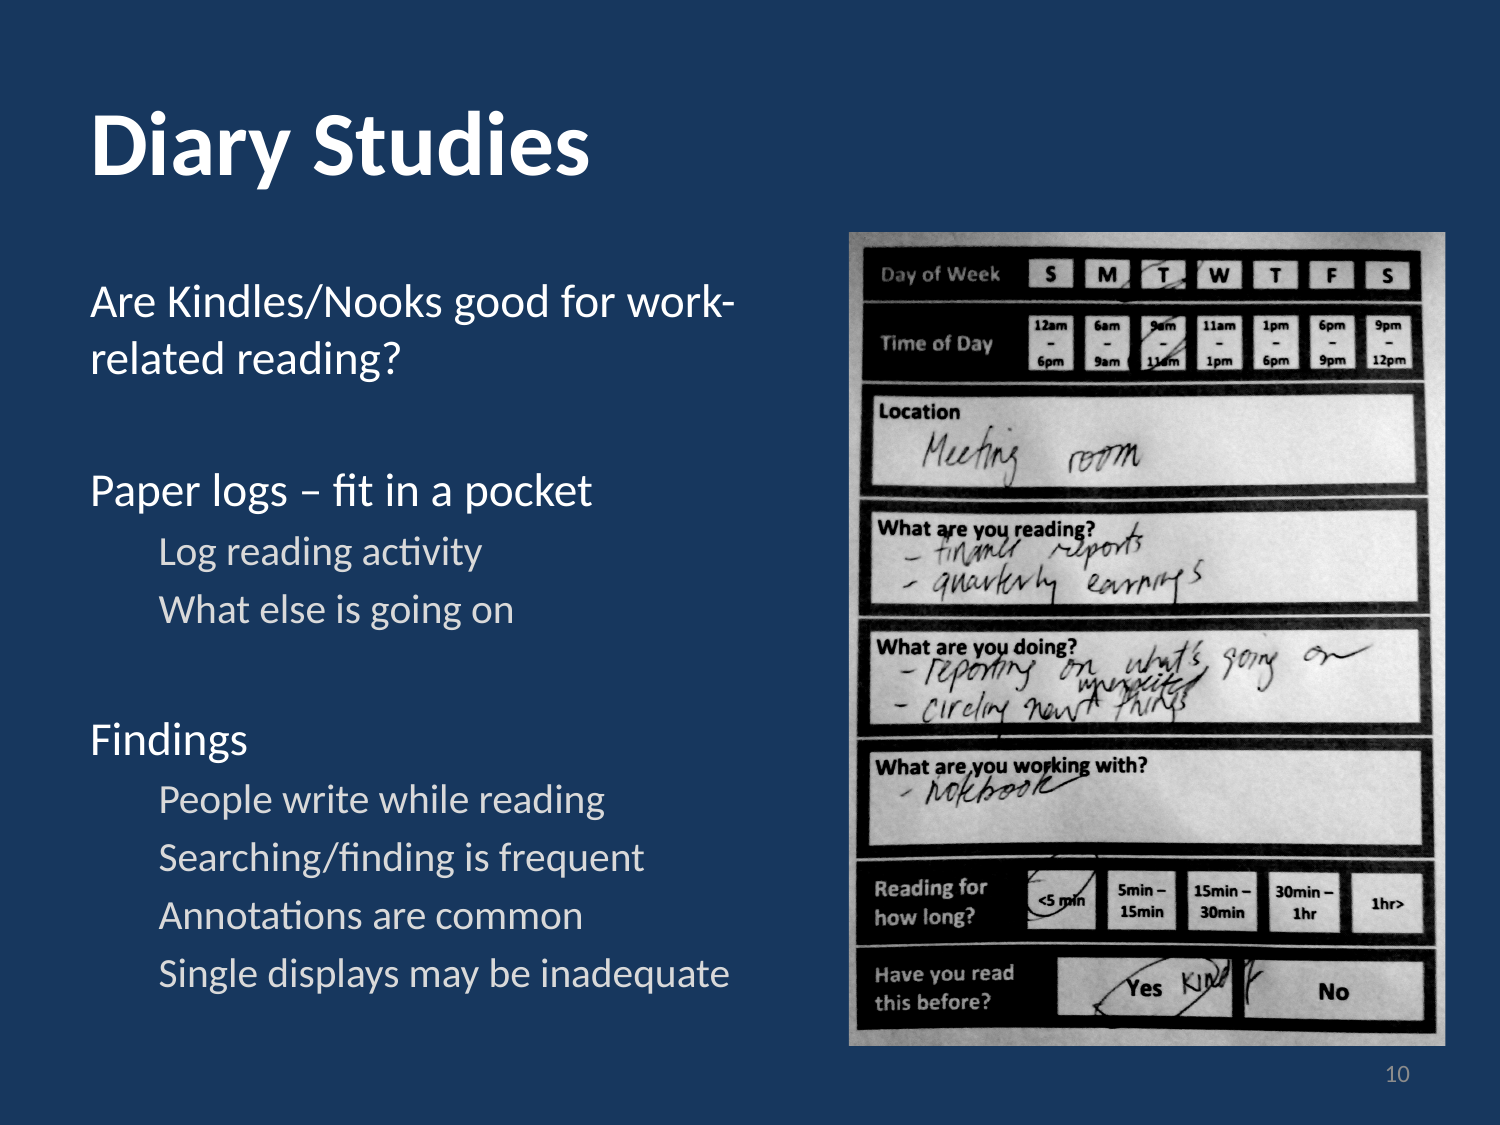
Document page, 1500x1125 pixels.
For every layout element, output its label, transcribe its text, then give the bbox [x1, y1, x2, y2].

title Diary Studies [75, 45, 1425, 233]
slide_number 10 [1074, 1055, 1425, 1103]
list Are Kindles/Nooks good for work-related reading? Paper logs – fit in a pocket Log reading activity What else is going on Findings People write while reading Searching/finding is frequent Annotations are common Single displays may be inadequate [75, 262, 824, 1005]
picture [848, 232, 1446, 1046]
